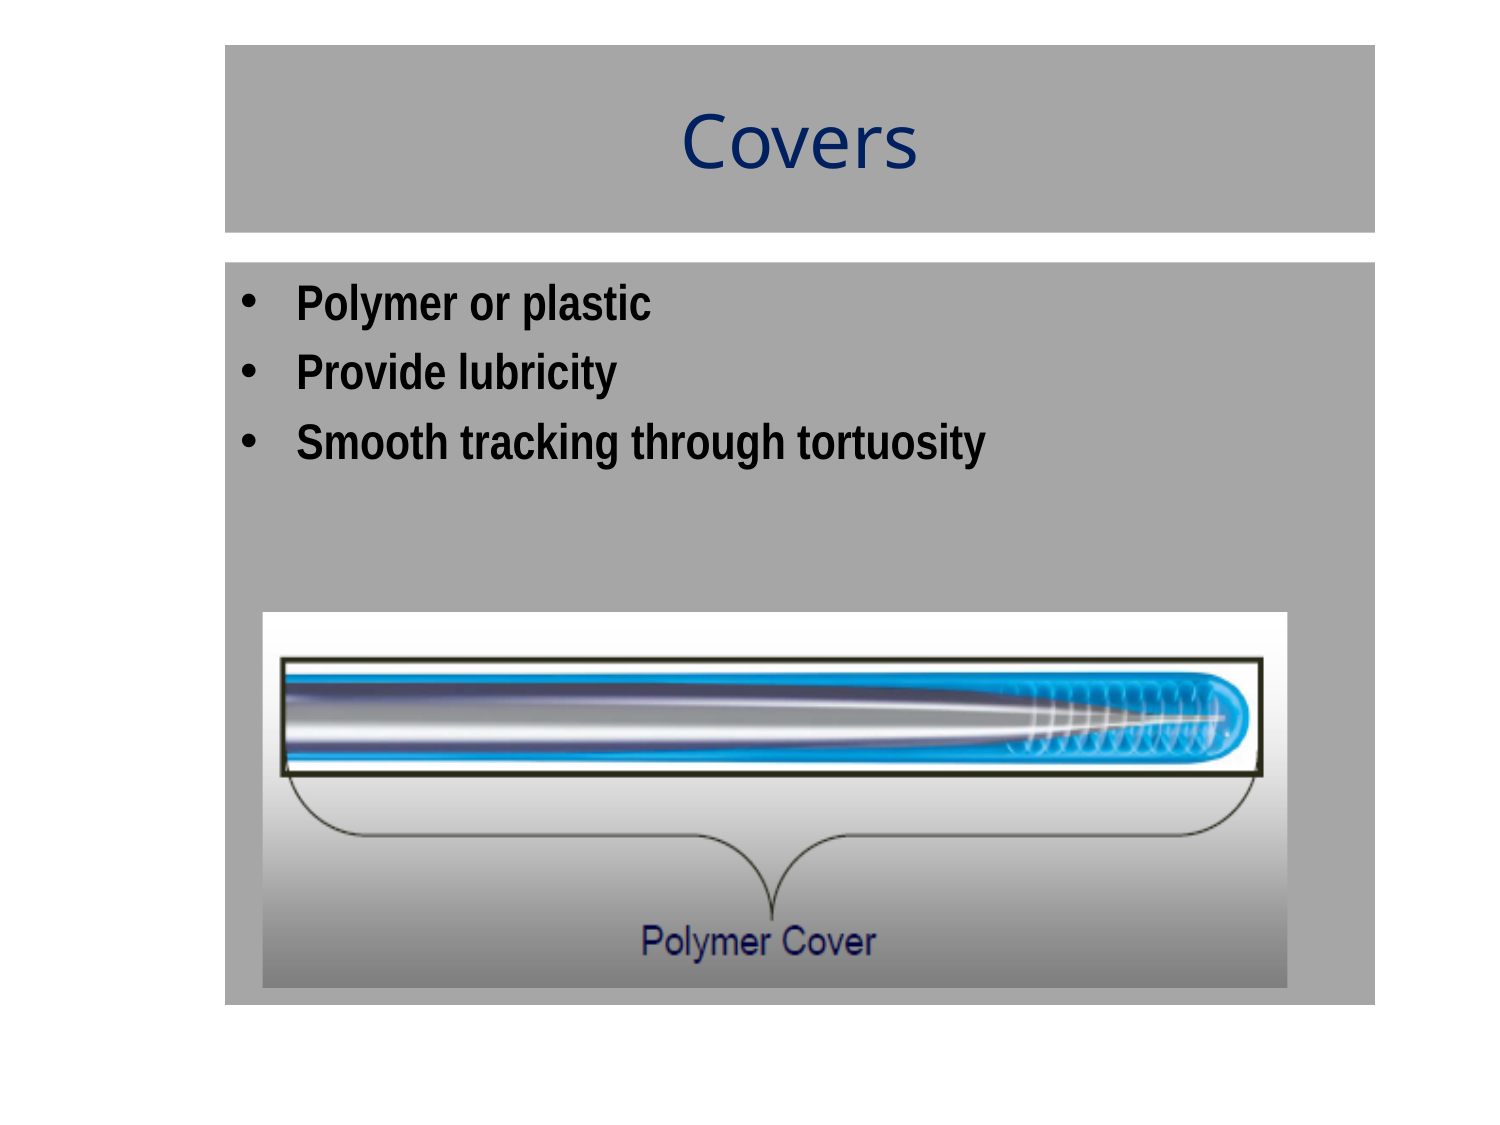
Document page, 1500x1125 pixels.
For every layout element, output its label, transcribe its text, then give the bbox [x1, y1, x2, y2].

list Polymer or plastic Provide lubricity Smooth tracking through tortuosity [225, 262, 1375, 1005]
title Covers [225, 45, 1375, 233]
picture [262, 612, 1288, 988]
